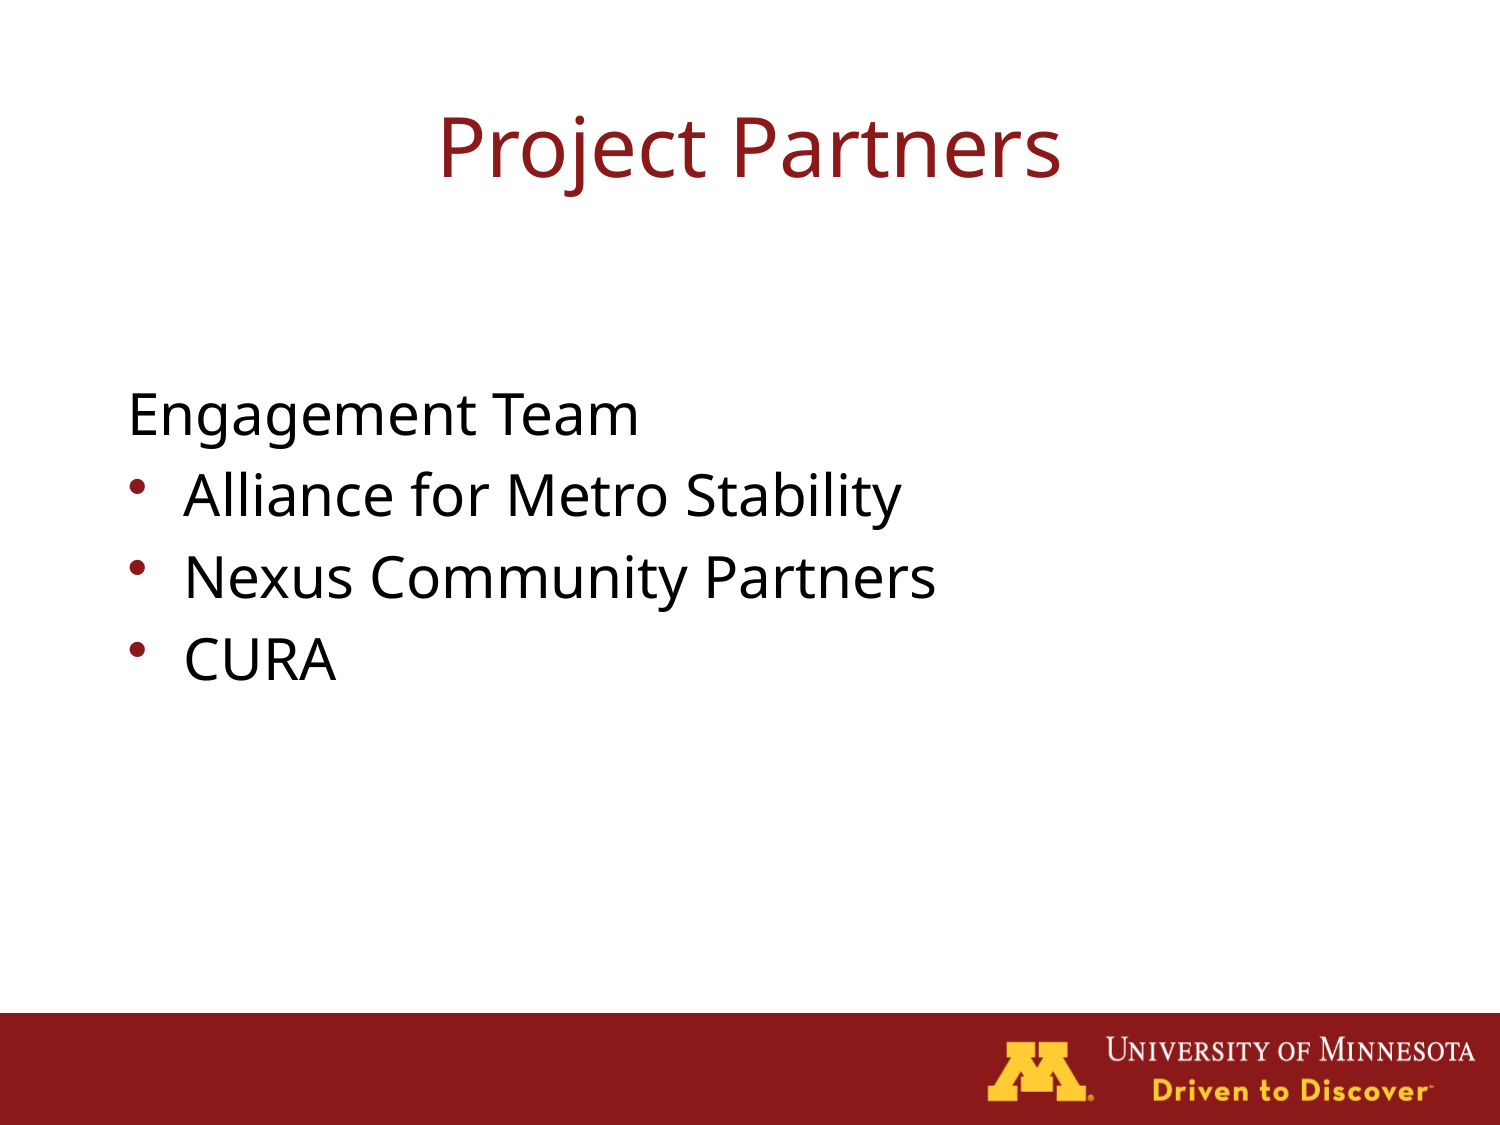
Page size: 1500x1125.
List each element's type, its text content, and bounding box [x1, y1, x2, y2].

title Project Partners [112, 49, 1388, 238]
list Engagement Team Alliance for Metro Stability Nexus Community Partners CURA [112, 287, 1388, 988]
picture [0, 1013, 1500, 1125]
